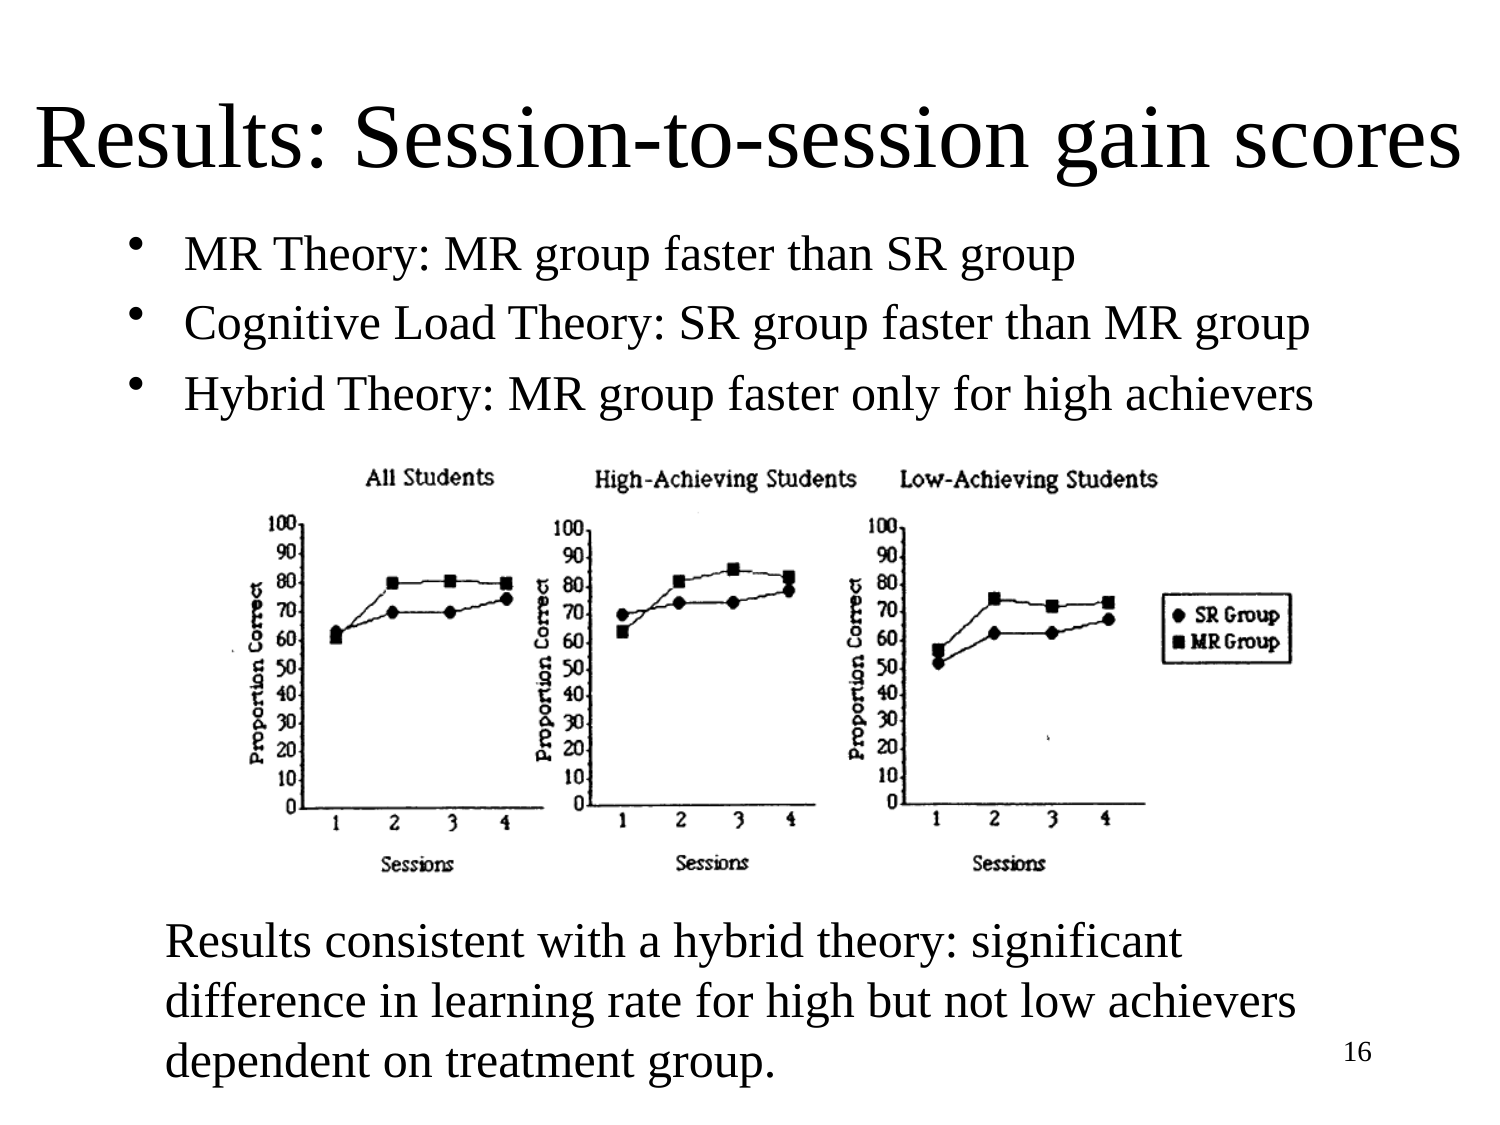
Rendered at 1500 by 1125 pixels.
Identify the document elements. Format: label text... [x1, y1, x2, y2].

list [212, 437, 1315, 900]
list MR Theory: MR group faster than SR group Cognitive Load Theory: SR group faster than MR group Hybrid Theory: MR group faster only for high achievers [112, 212, 1388, 538]
slide_number 16 [1074, 1025, 1388, 1100]
title Results: Session-to-session gain scores [0, 37, 1500, 225]
text_box Results consistent with a hybrid theory: significant difference in learning rate for high but not low achievers dependent on treatment group. [150, 899, 1313, 1095]
